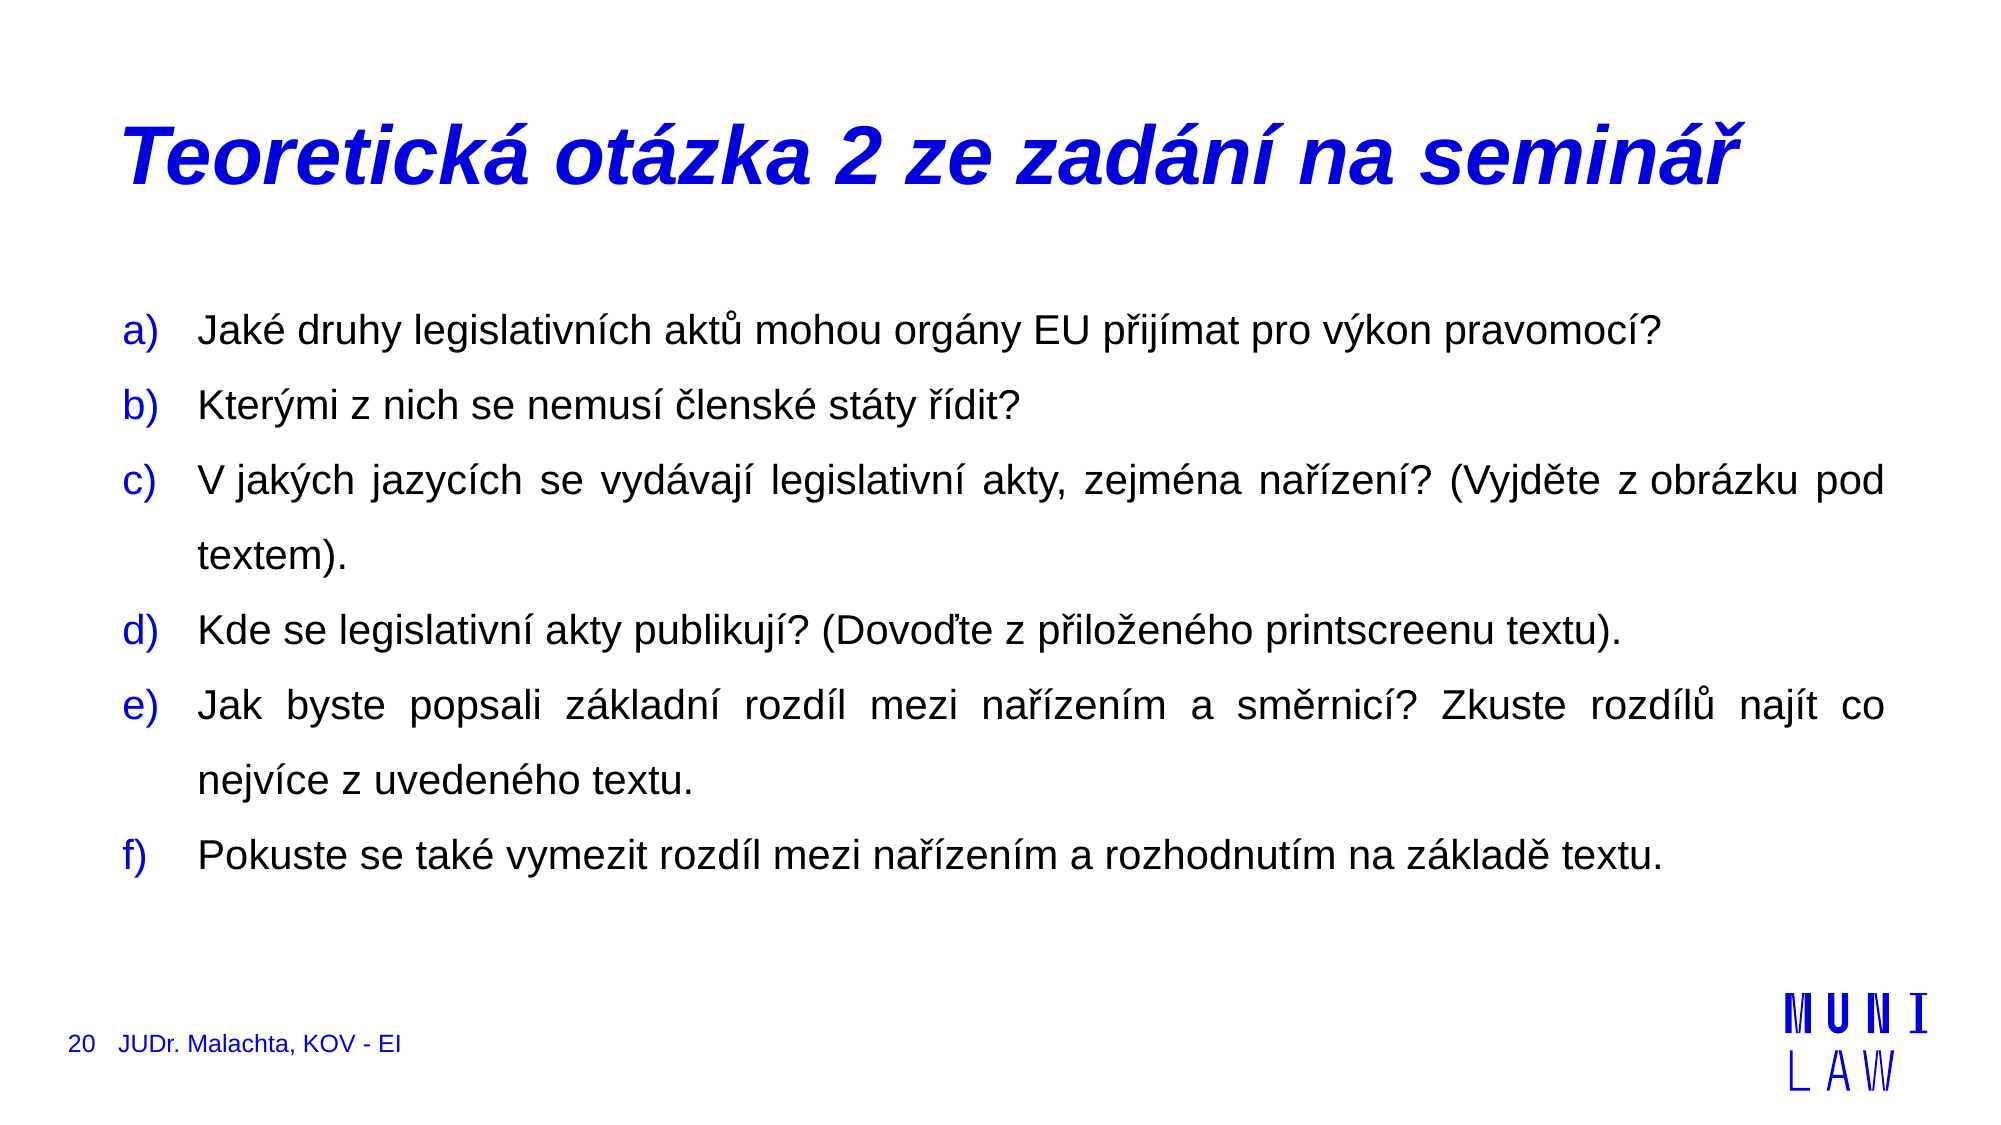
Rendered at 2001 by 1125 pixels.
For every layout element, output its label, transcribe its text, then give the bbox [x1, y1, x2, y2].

title Teoretická otázka 2 ze zadání na seminář [118, 118, 1883, 193]
list Jaké druhy legislativních aktů mohou orgány EU přijímat pro výkon pravomocí? Kterými z nich se nemusí členské státy řídit? V jakých jazycích se vydávají legislativní akty, zejména nařízení? (Vyjděte z obrázku pod textem). Kde se legislativní akty publikují? (Dovoďte z přiloženého printscreenu textu). Jak byste popsali základní rozdíl mezi nařízením a směrnicí? Zkuste rozdílů najít co nejvíce z uvedeného textu. Pokuste se také vymezit rozdíl mezi nařízením a rozhodnutím na základě textu. [122, 277, 1887, 957]
slide_number 20 [67, 1021, 110, 1063]
footer JUDr. Malachta, KOV - EI [118, 1021, 1418, 1063]
